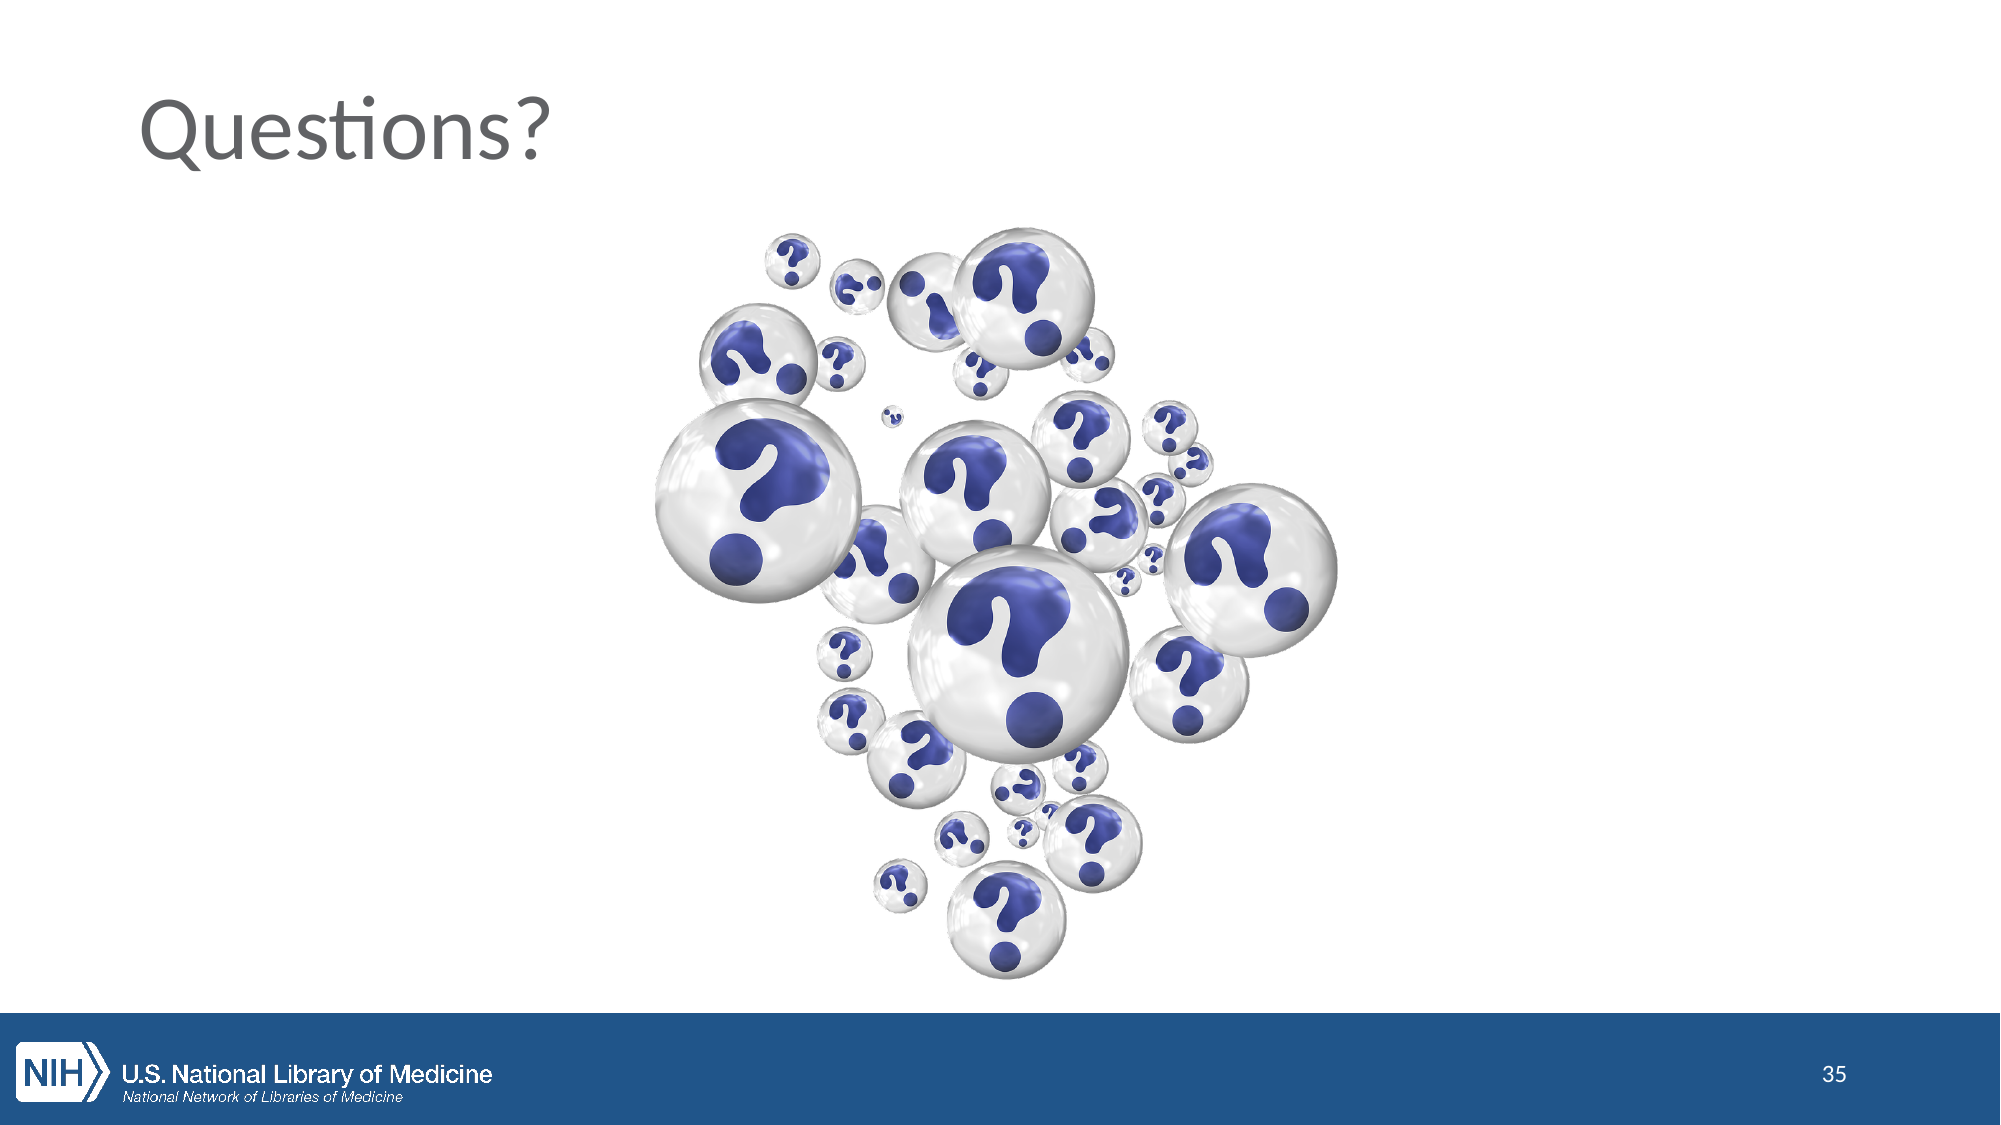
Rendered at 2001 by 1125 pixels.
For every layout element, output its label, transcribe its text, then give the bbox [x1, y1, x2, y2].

picture [619, 206, 1812, 1002]
slide_number 35 [1681, 1042, 1863, 1103]
title Questions? [123, 20, 1849, 239]
picture [16, 1042, 492, 1102]
